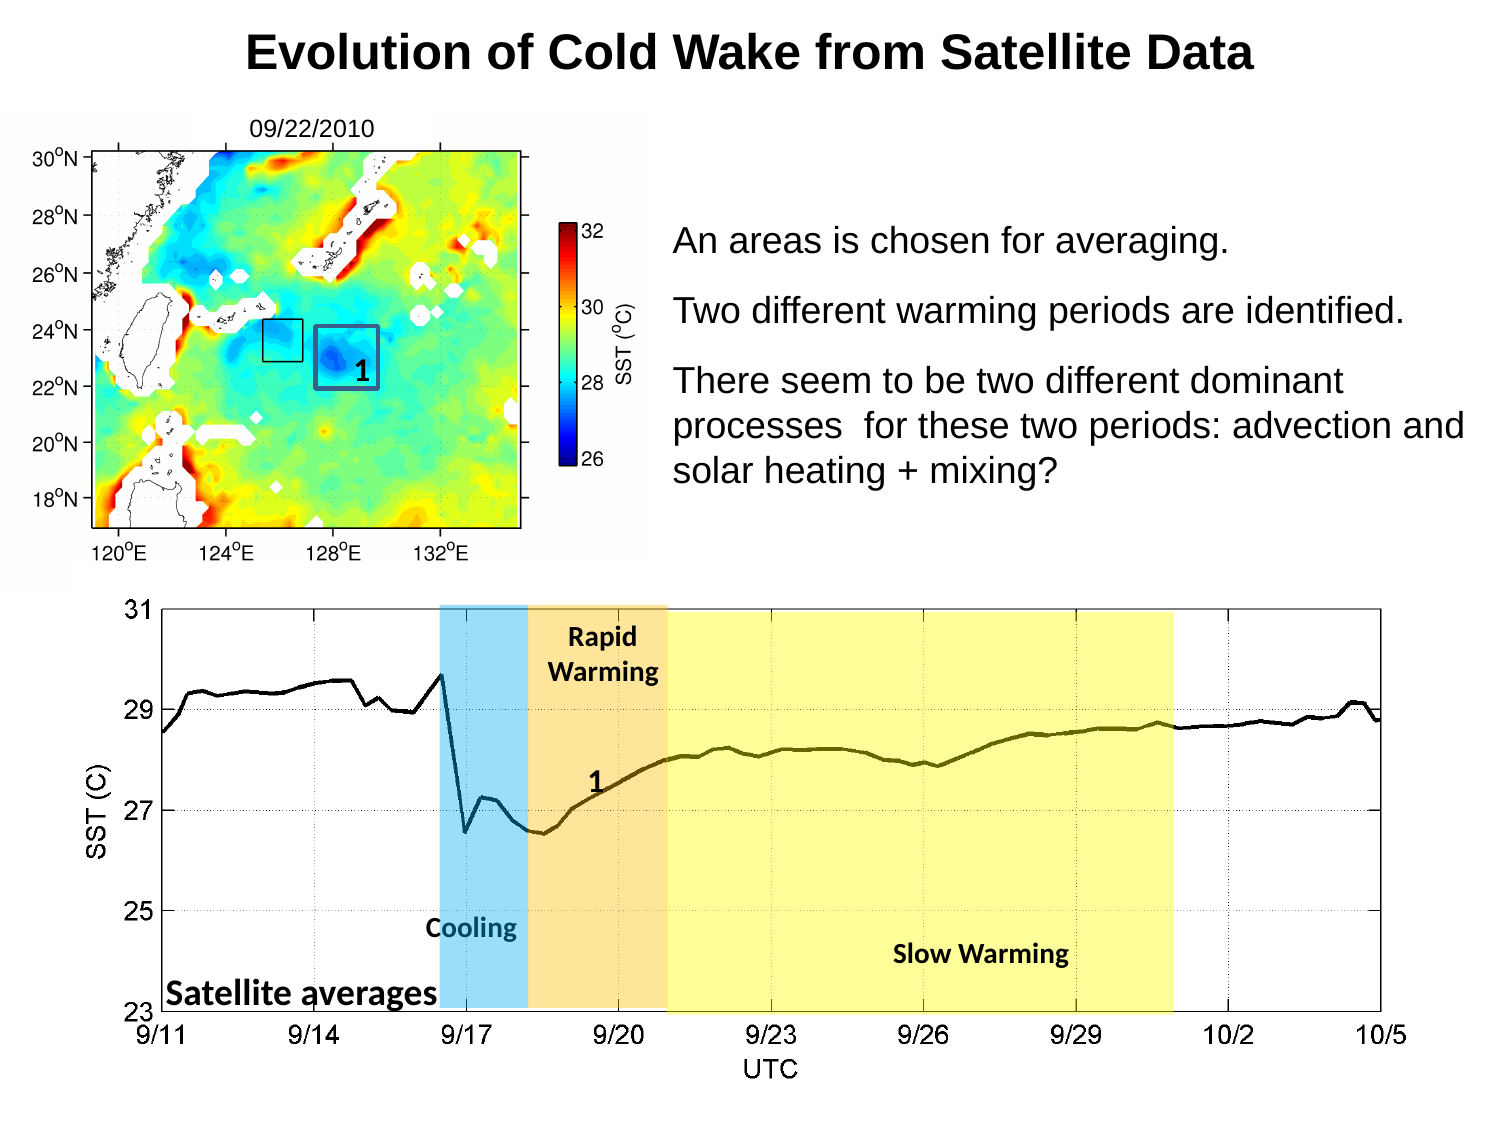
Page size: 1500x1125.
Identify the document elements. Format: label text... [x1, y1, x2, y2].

text_box Evolution of Cold Wake from Satellite Data [149, 11, 1350, 87]
text_box An areas is chosen for averaging. Two different warming periods are identified. There seem to be two different dominant processes for these two periods: advection and solar heating + mixing? [651, 216, 1500, 492]
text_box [2, 112, 648, 593]
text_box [70, 562, 1463, 1093]
